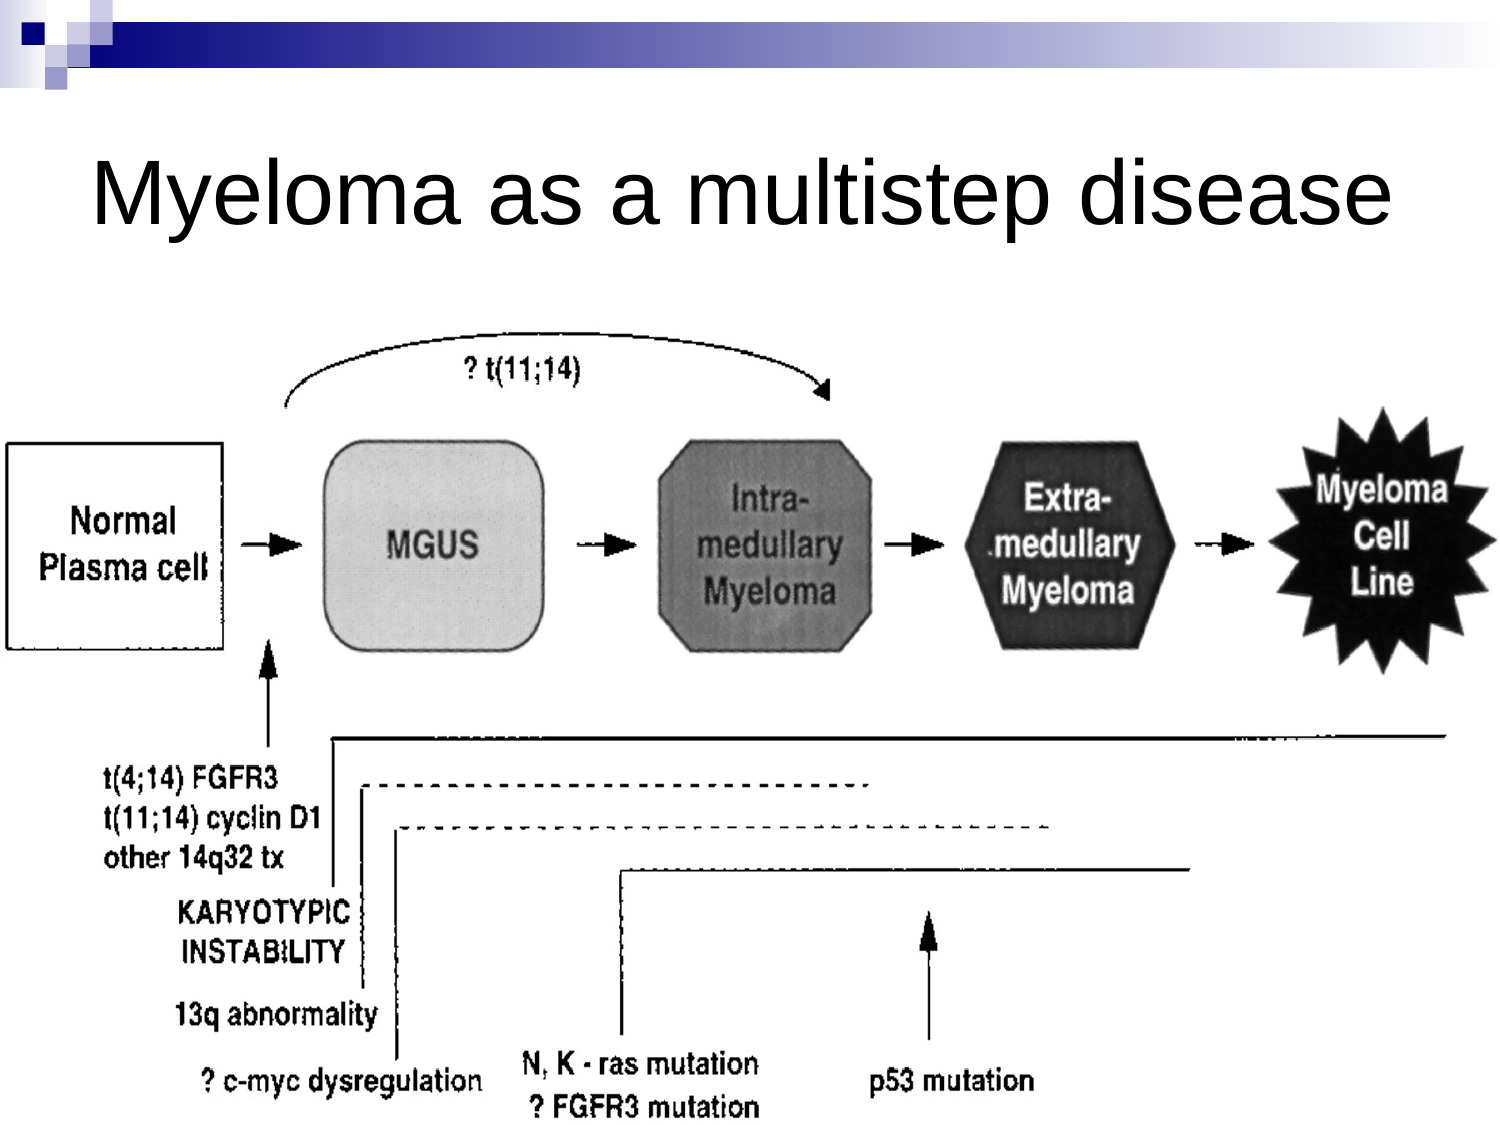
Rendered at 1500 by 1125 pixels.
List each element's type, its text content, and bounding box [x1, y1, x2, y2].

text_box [0, 326, 1500, 1125]
title Myeloma as a multistep disease [74, 74, 1426, 301]
